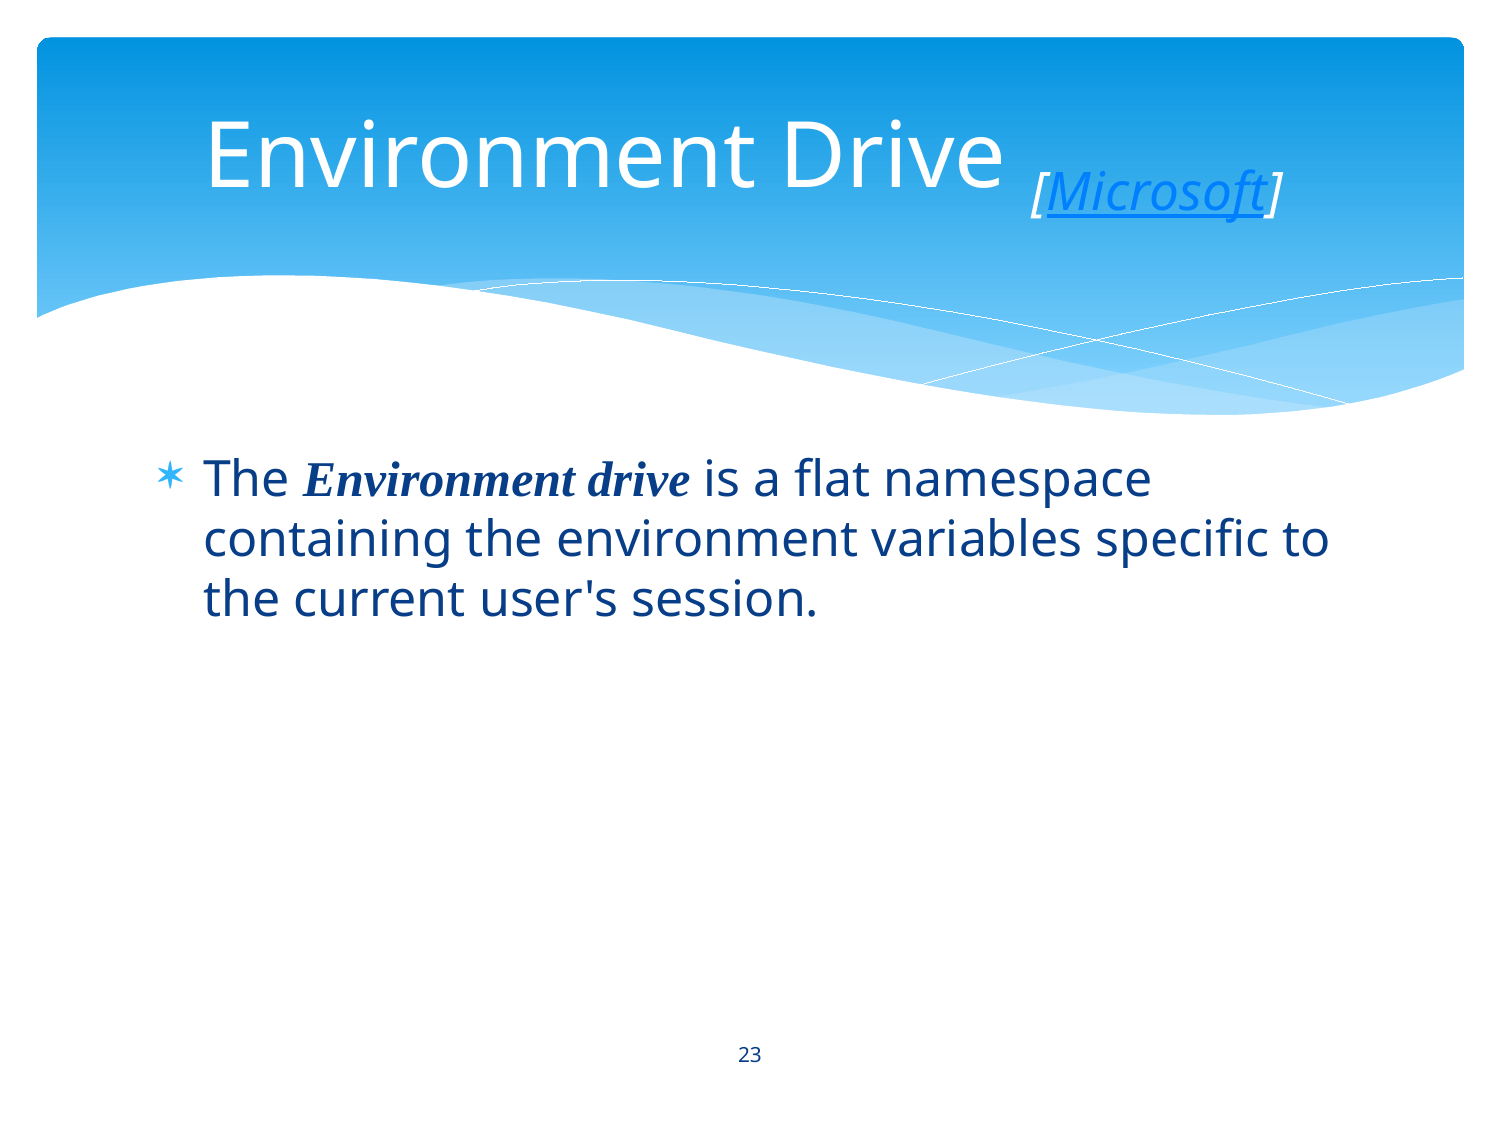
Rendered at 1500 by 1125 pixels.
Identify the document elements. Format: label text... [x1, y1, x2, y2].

slide_number 23 [654, 1025, 846, 1086]
title Environment Drive [Microsoft] [75, 55, 1425, 261]
list The Environment drive is a flat namespace containing the environment variables specific to the current user's session. [143, 438, 1359, 1005]
